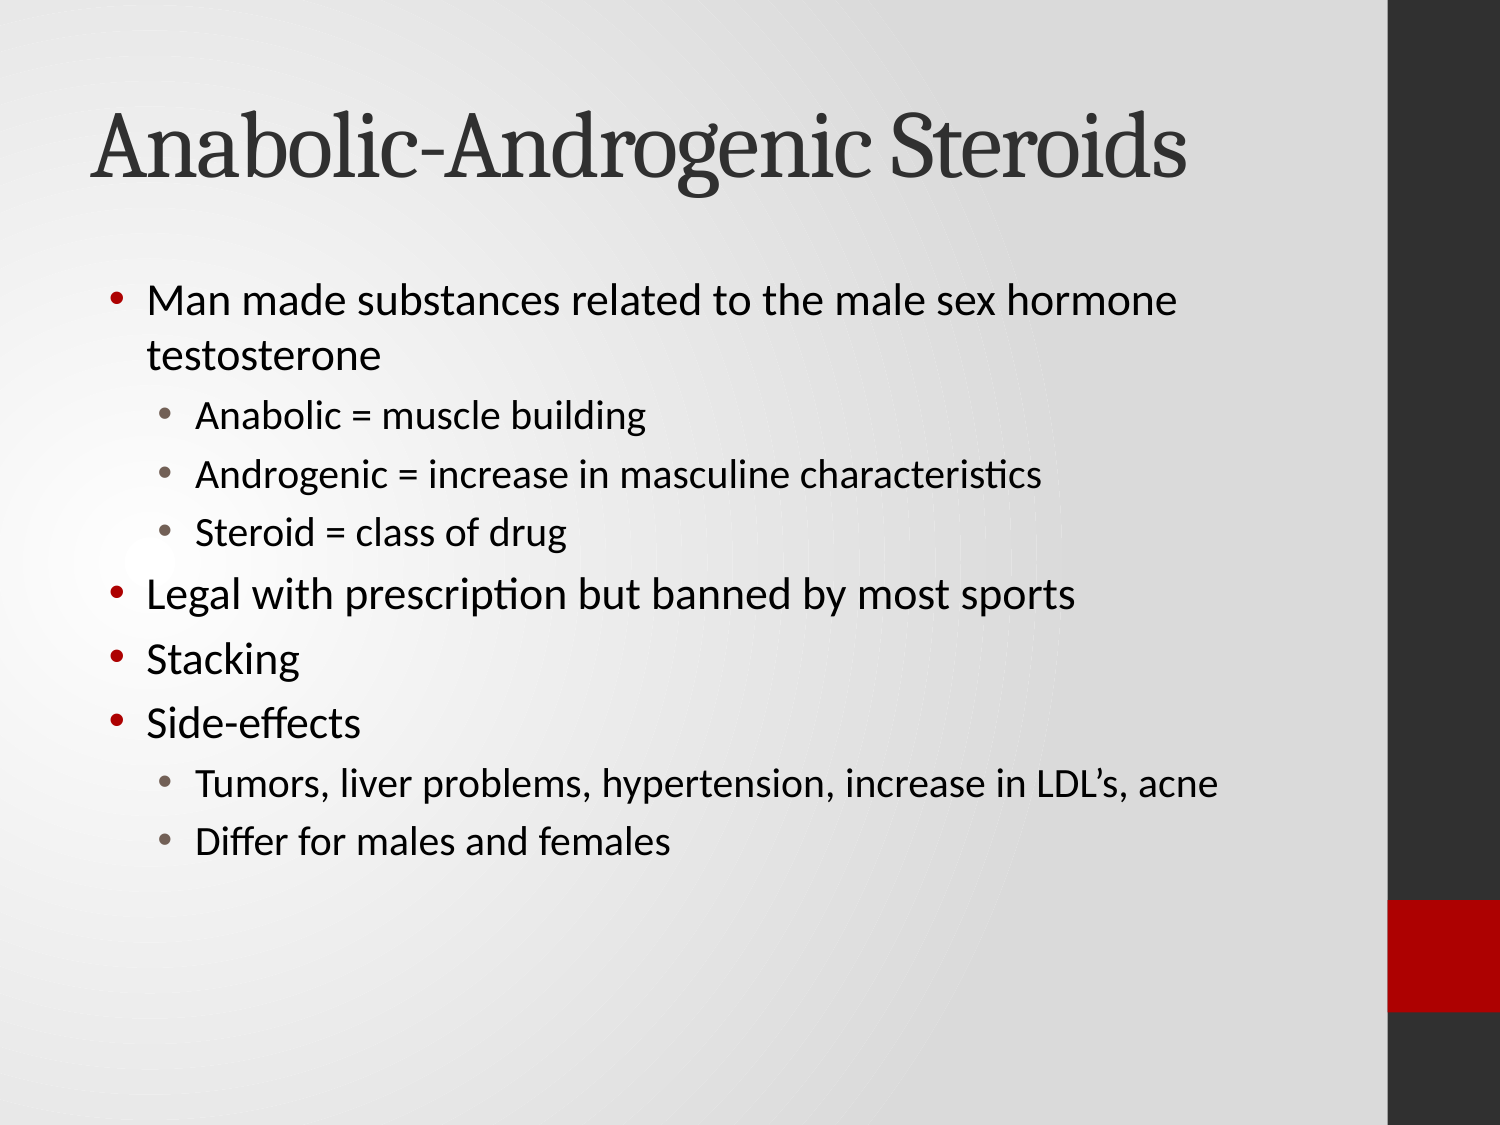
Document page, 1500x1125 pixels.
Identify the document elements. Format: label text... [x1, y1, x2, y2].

title Anabolic-Androgenic Steroids [75, 45, 1325, 233]
list Man made substances related to the male sex hormone testosterone Anabolic = muscle building Androgenic = increase in masculine characteristics Steroid = class of drug Legal with prescription but banned by most sports Stacking Side-effects Tumors, liver problems, hypertension, increase in LDL’s, acne Differ for males and females [75, 262, 1325, 1050]
